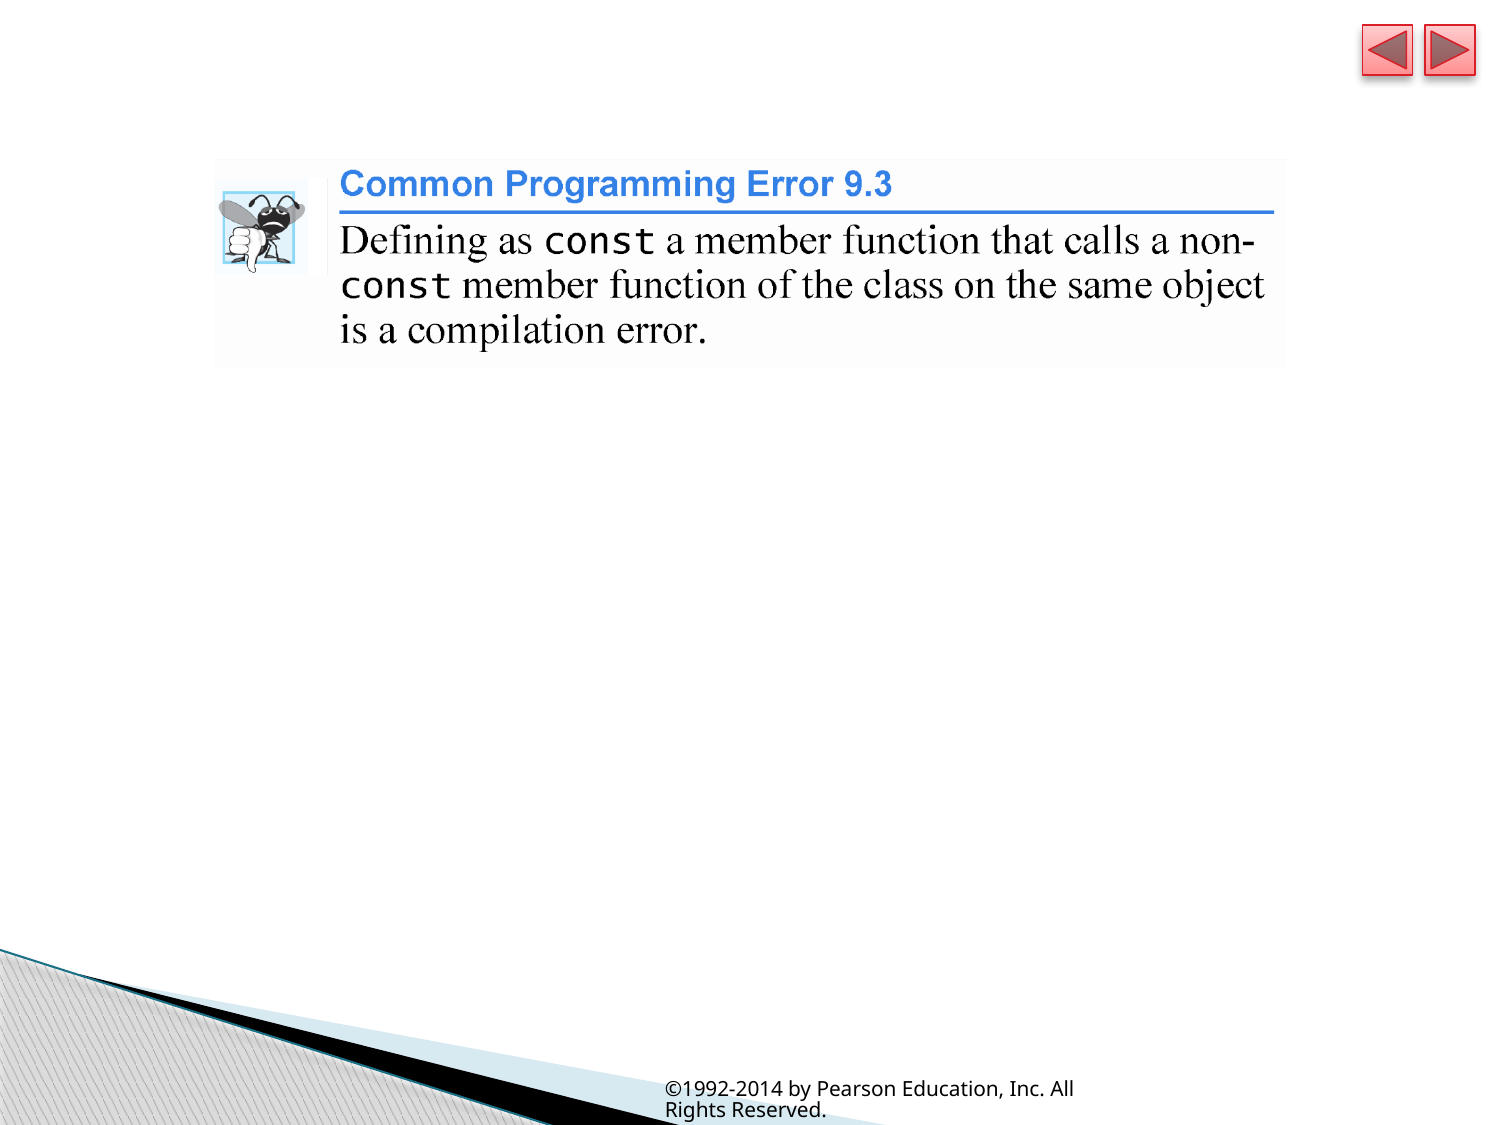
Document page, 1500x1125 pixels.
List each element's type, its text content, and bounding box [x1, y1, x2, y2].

footer ©1992-2014 by Pearson Education, Inc. All Rights Reserved. [650, 1051, 1105, 1112]
picture [0, 106, 1500, 1018]
